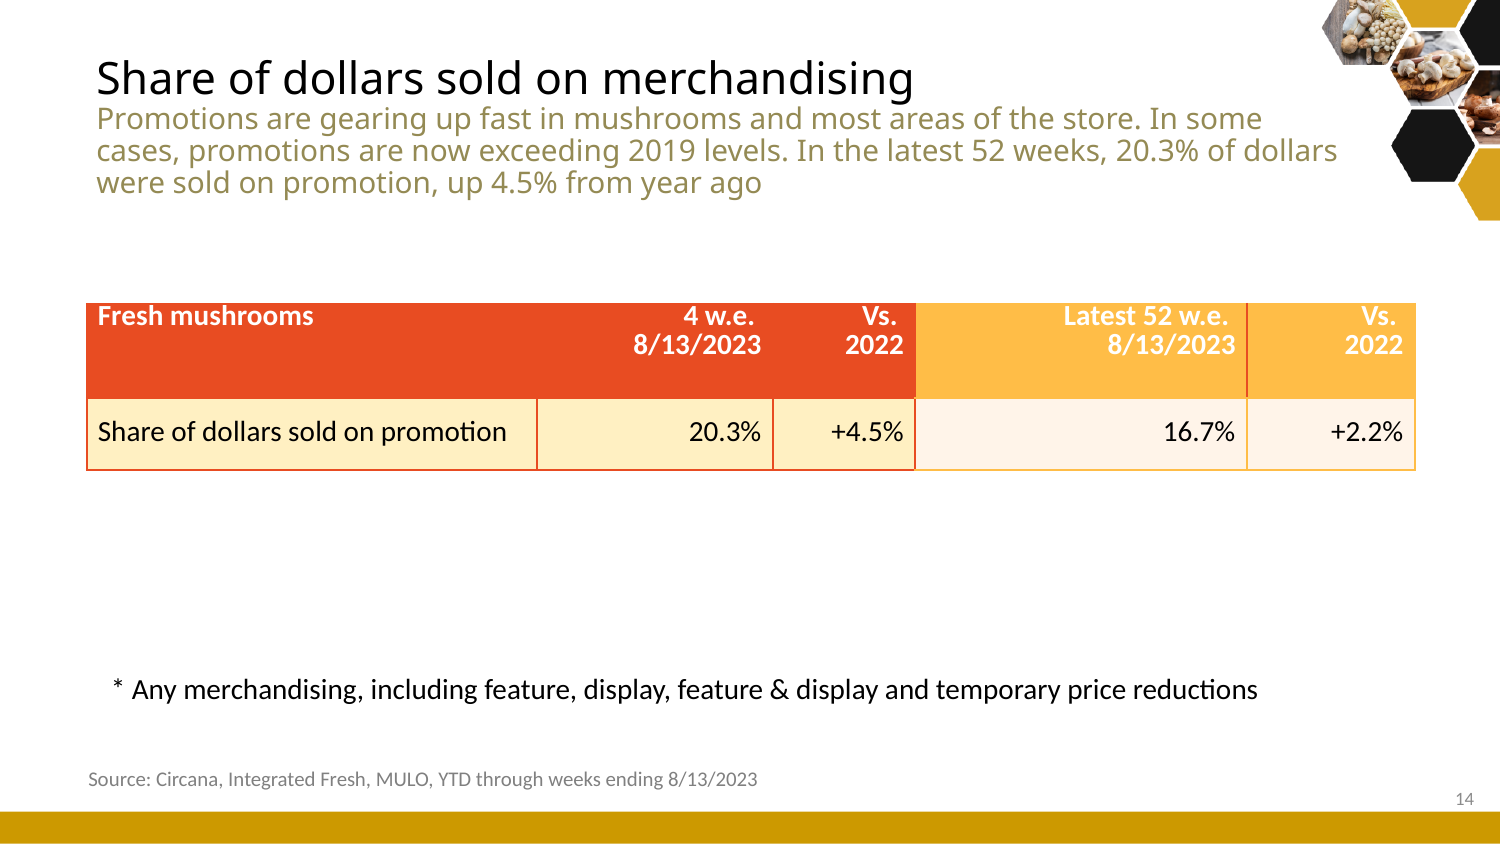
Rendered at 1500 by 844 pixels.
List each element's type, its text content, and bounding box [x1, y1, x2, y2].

table_cell +2.2% [1248, 399, 1414, 469]
picture [0, 0, 1500, 811]
slide_number 14 [1151, 775, 1490, 821]
table_header 4 w.e. 8/13/2023 [538, 305, 772, 397]
text_box Source: Circana, Integrated Fresh, MULO, YTD through weeks ending 8/13/2023 [73, 757, 773, 798]
table_header Vs. 2022 [1248, 305, 1414, 397]
table_header Latest 52 w.e. 8/13/2023 [916, 305, 1246, 397]
table_cell Share of dollars sold on promotion [88, 399, 536, 469]
title Share of dollars sold on merchandising Promotions are gearing up fast in mushrooms and most areas of the store. In some cases, promotions are now exceeding 2019 levels. In the latest 52 weeks, 20.3% of dollars were sold on promotion, up 4.5% from year ago [81, 46, 1365, 210]
table_cell 16.7% [916, 399, 1246, 469]
table_cell 20.3% [538, 399, 772, 469]
text_box * Any merchandising, including feature, display, feature & display and temporary price reductions [96, 663, 1281, 713]
table_cell +4.5% [774, 399, 914, 469]
table_header Vs. 2022 [774, 305, 914, 397]
table_header Fresh mushrooms [88, 305, 536, 397]
